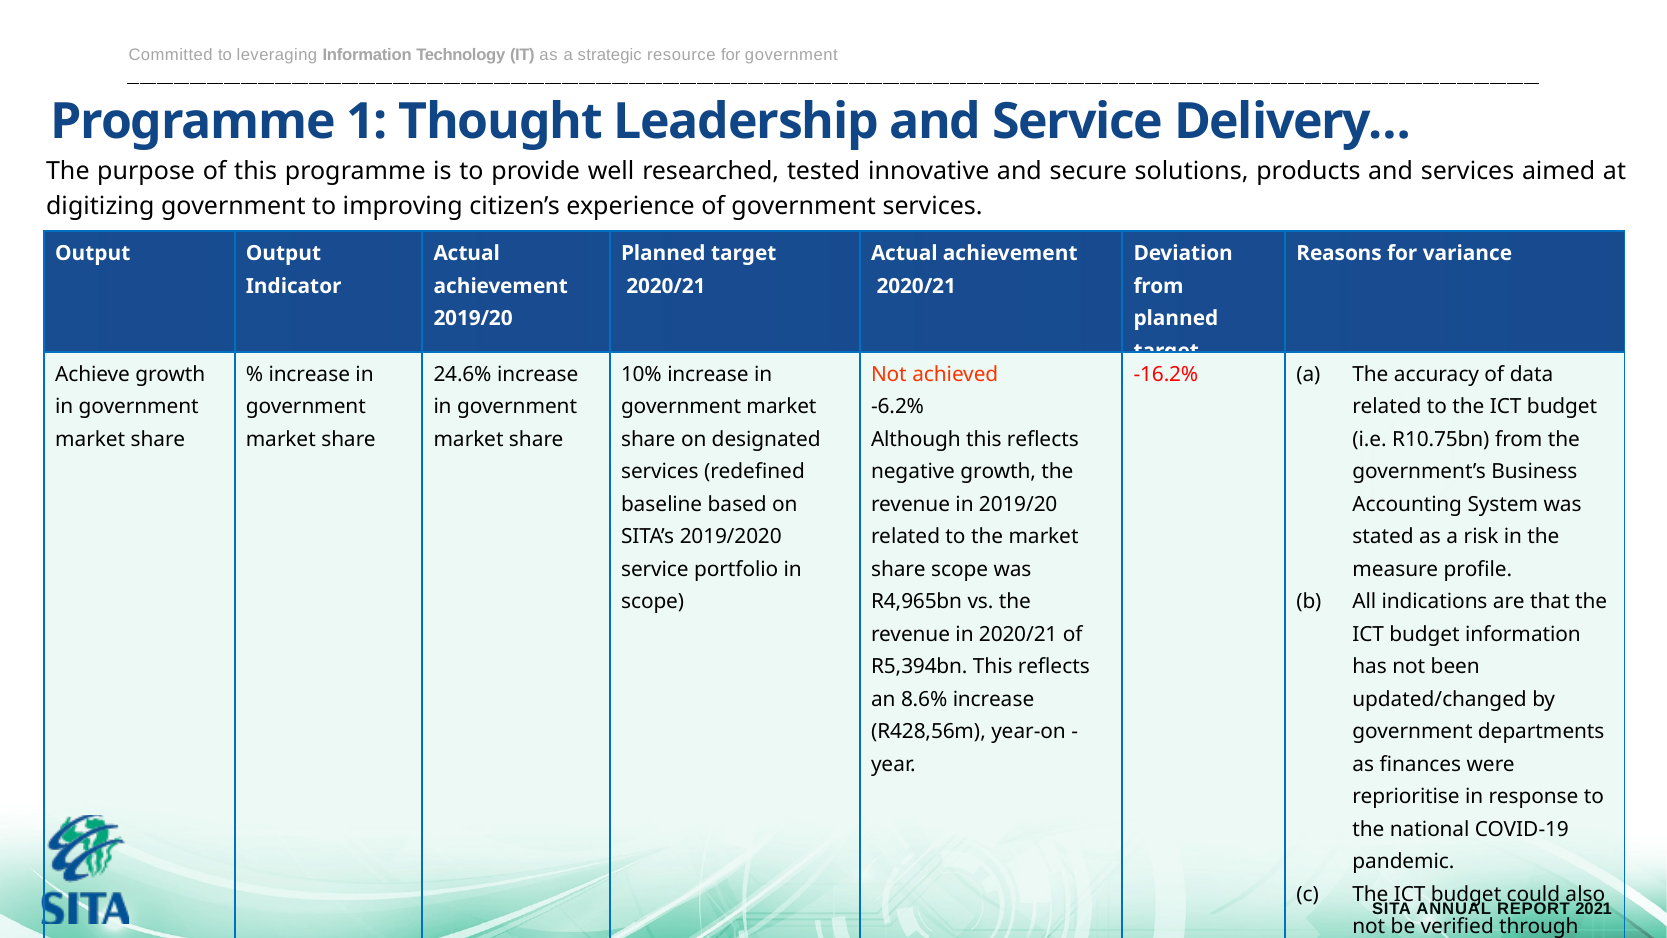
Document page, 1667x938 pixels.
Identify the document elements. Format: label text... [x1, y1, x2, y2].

picture [0, 0, 1667, 938]
table_cell -16.2% [1123, 353, 1284, 938]
table_cell 24.6% increase in government market share [423, 353, 609, 938]
table_header Deviation from planned target [1123, 232, 1284, 351]
table_header Actual achievement 2019/20 [423, 232, 609, 351]
table_cell Not achieved -6.2% Although this reflects negative growth, the revenue in 2019/20 related to the market share scope was R4,965bn vs. the revenue in 2020/21 of R5,394bn. This reflects an 8.6% increase (R428,56m), year-on -year. [861, 353, 1121, 938]
table_cell Achieve growth in government market share [45, 353, 234, 938]
table_header Planned target 2020/21 [611, 232, 859, 351]
table_header Reasons for variance [1286, 232, 1624, 351]
table_cell 10% increase in government market share on designated services (redefined baseline based on SITA’s 2019/2020 service portfolio in scope) [611, 353, 859, 938]
table_cell % increase in government market share [236, 353, 421, 938]
table_header Output [45, 232, 234, 351]
table_cell The accuracy of data related to the ICT budget (i.e. R10.75bn) from the government’s Business Accounting System was stated as a risk in the measure profile. All indications are that the ICT budget information has not been updated/changed by government departments as finances were reprioritise in response to the national COVID-19 pandemic. The ICT budget could also not be verified through National Treasury. It would be a challenging task, if at all possible, to verify through each national and provincial department. [1286, 353, 1624, 938]
text_box The purpose of this programme is to provide well researched, tested innovative and secure solutions, products and services aimed at digitizing government to improving citizen’s experience of government services. [43, 147, 1630, 220]
text_box Programme 1: Thought Leadership and Service Delivery… [35, 81, 1630, 160]
text_box Committed to leveraging Information Technology (IT) as a strategic resource for government [126, 41, 1392, 64]
table_header Output Indicator [236, 232, 421, 351]
table_header Actual achievement 2020/21 [861, 232, 1121, 351]
